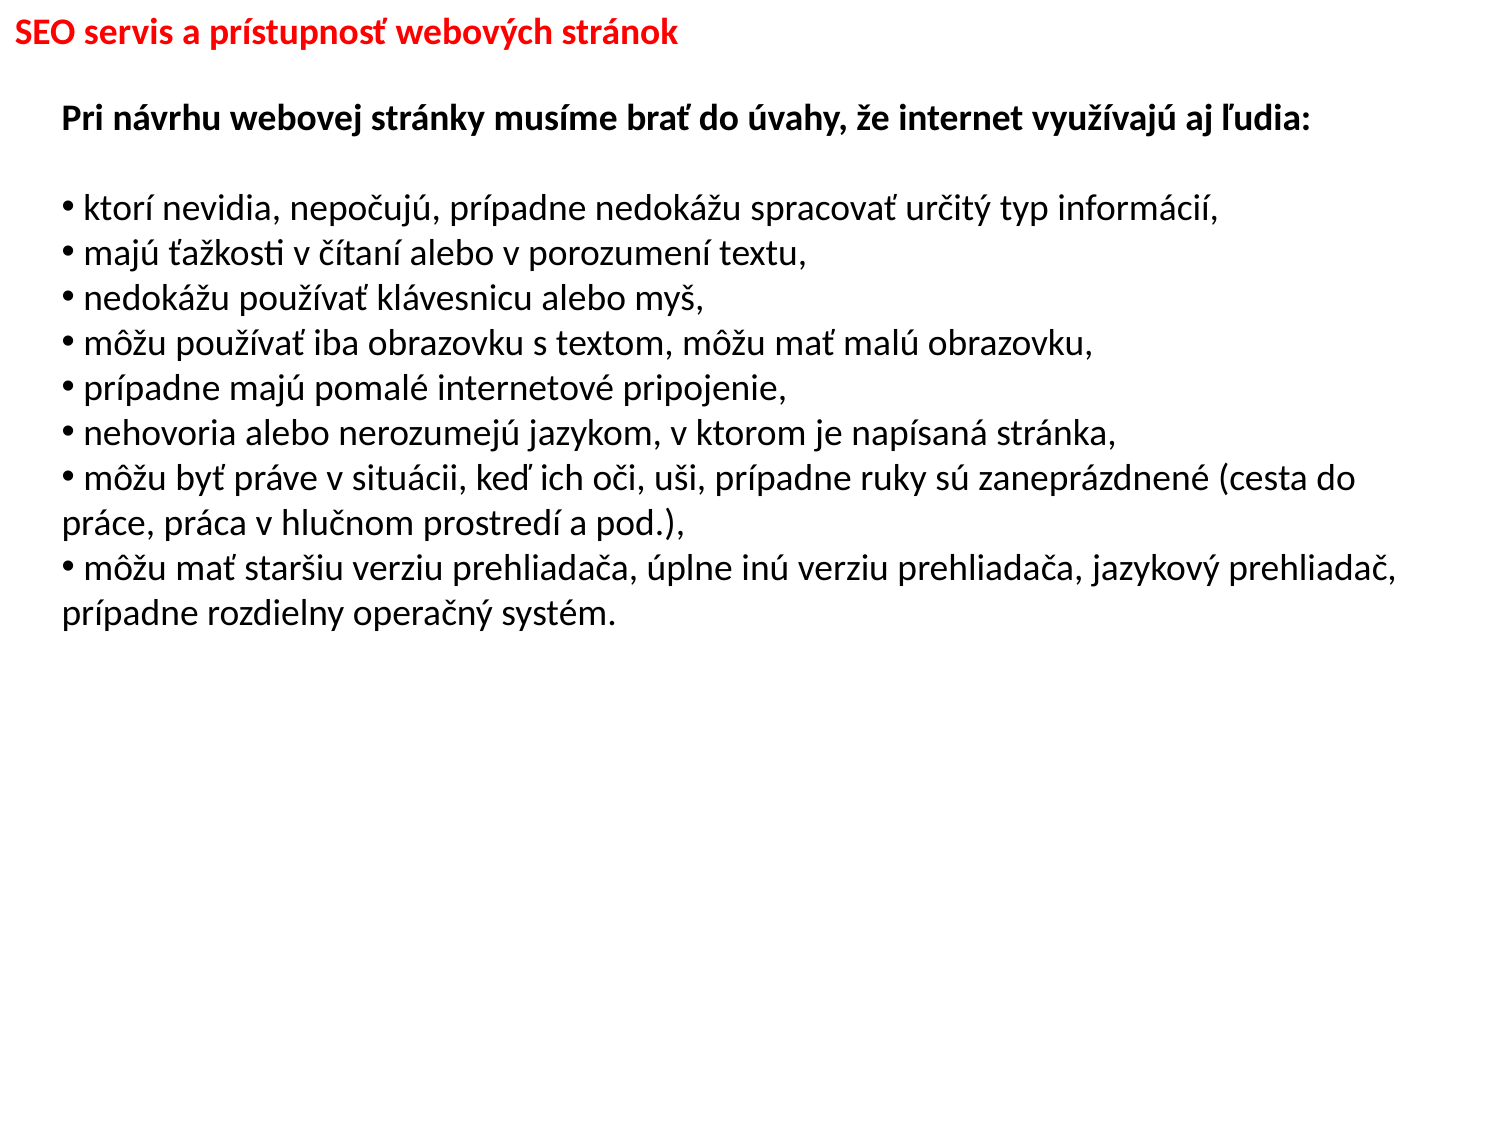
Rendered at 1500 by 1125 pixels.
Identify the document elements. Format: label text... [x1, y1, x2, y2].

text_box SEO servis a prístupnosť webových stránok [0, 0, 1500, 60]
text_box Pri návrhu webovej stránky musíme brať do úvahy, že internet využívajú aj ľudia: ktorí nevidia, nepočujú, prípadne nedokážu spracovať určitý typ informácií, majú ťažkosti v čítaní alebo v porozumení textu, nedokážu používať klávesnicu alebo myš, môžu používať iba obrazovku s textom, môžu mať malú obrazovku, prípadne majú pomalé internetové pripojenie, nehovoria alebo nerozumejú jazykom, v ktorom je napísaná stránka, môžu byť práve v situácii, keď ich oči, uši, prípadne ruky sú zaneprázdnené (cesta do práce, práca v hlučnom prostredí a pod.), môžu mať staršiu verziu prehliadača, úplne inú verziu prehliadača, jazykový prehliadač, prípadne rozdielny operačný systém. [46, 85, 1465, 686]
